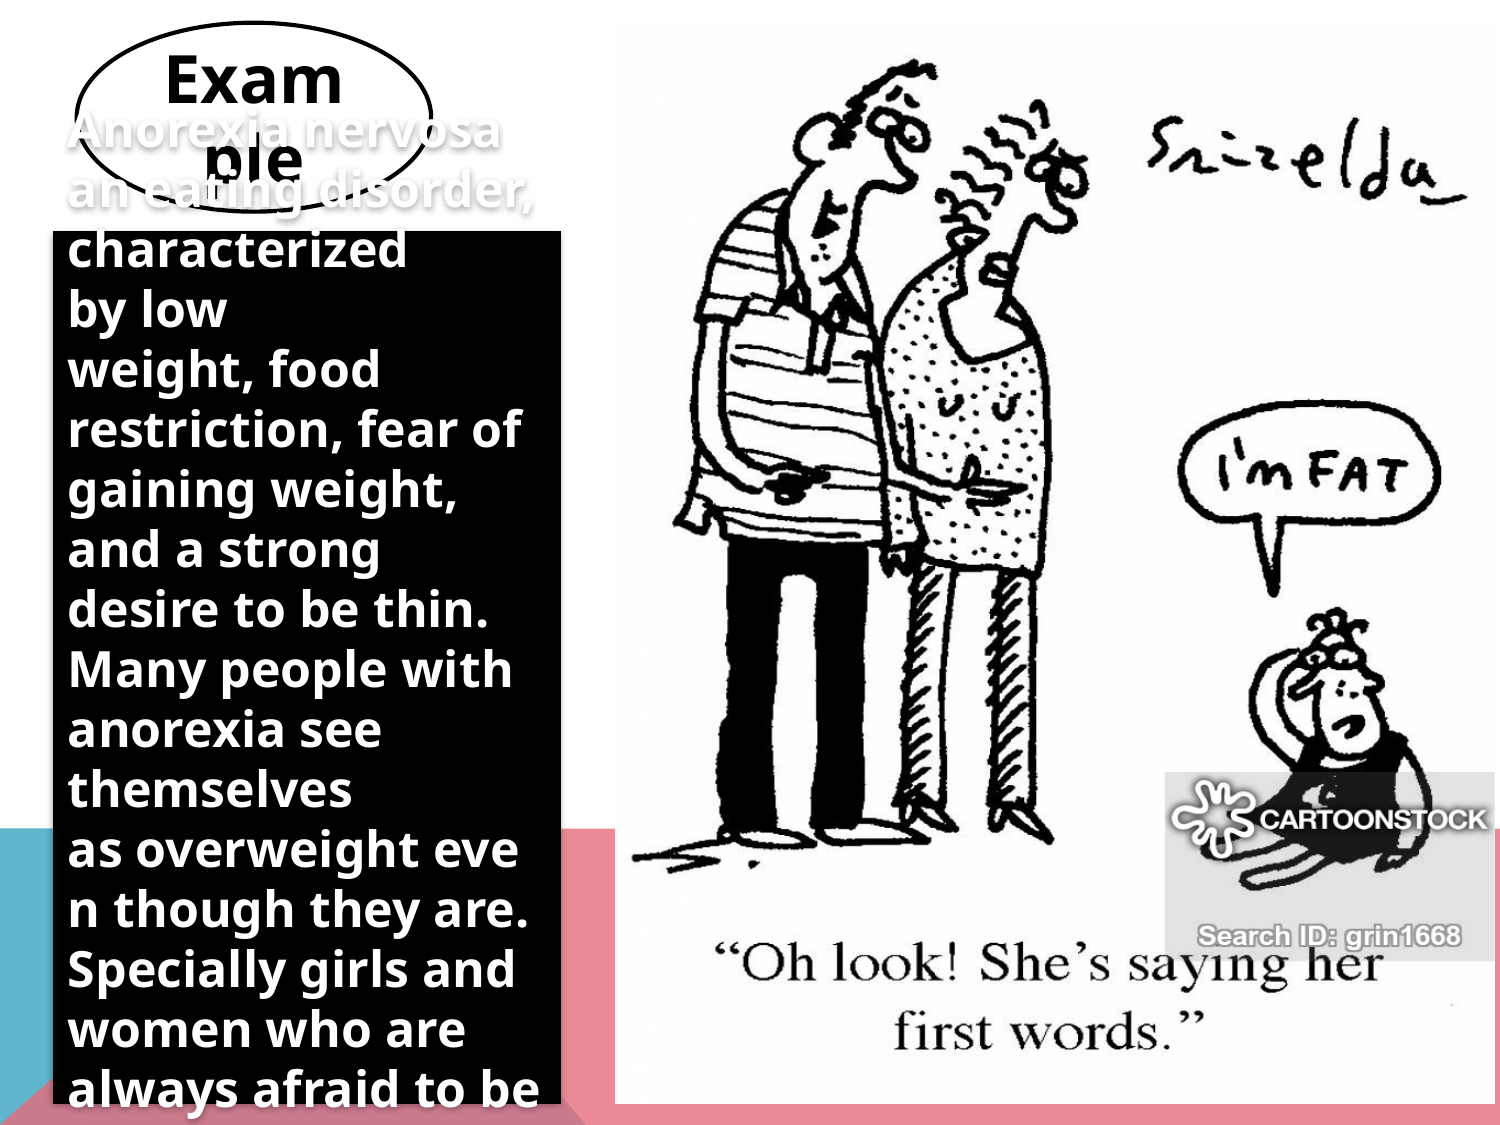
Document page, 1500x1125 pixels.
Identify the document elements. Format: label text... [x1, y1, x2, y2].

picture [614, 22, 1495, 1104]
text_box Example [74, 20, 434, 214]
text_box Anorexia nervosa an eating disorder, characterized by low weight, food restriction, fear of gaining weight, and a strong desire to be thin. Many people with anorexia see themselves as overweight even though they are. Specially girls and women who are always afraid to be fat and gain weight. [53, 231, 561, 1104]
